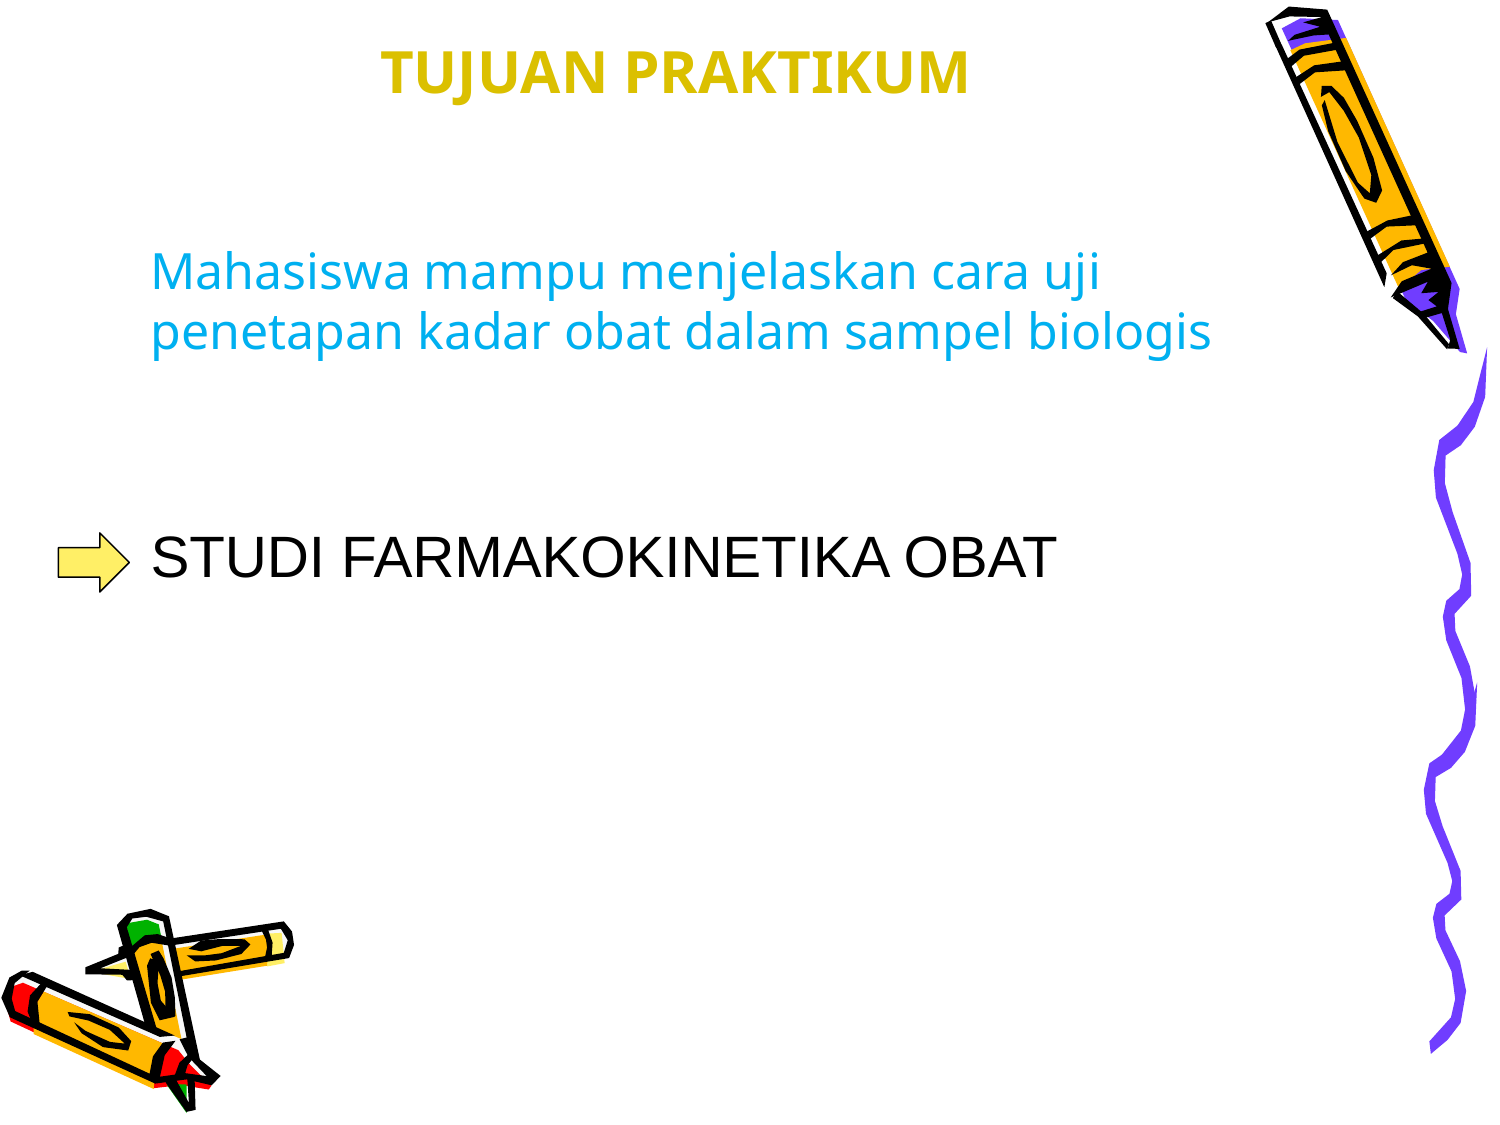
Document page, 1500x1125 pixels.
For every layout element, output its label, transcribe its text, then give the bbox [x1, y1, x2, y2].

title TUJUAN PRAKTIKUM [112, 24, 1240, 113]
text_box Mahasiswa mampu menjelaskan cara uji penetapan kadar obat dalam sampel biologis STUDI FARMAKOKINETIKA OBAT [135, 231, 1374, 957]
text_box [58, 532, 130, 592]
list [87, 137, 1351, 1076]
